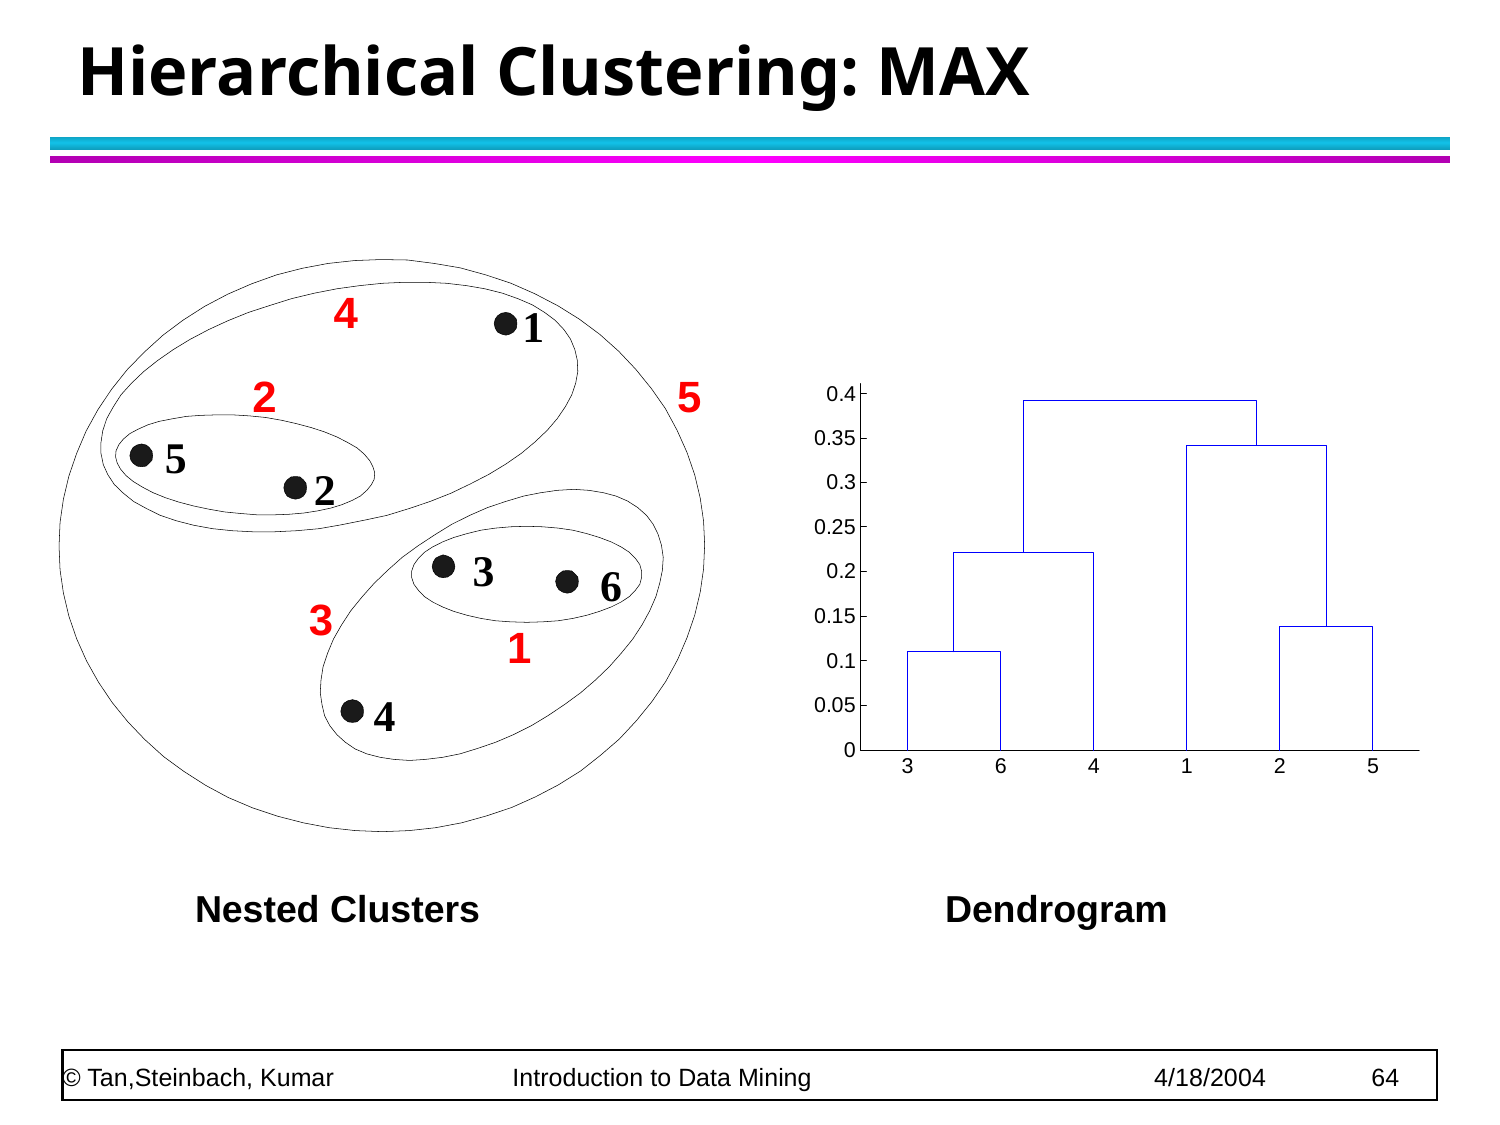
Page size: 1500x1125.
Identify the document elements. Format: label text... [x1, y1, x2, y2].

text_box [308, 489, 664, 761]
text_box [58, 259, 705, 832]
text_box Nested Clusters [180, 877, 731, 937]
text_box Dendrogram [930, 877, 1225, 937]
title Hierarchical Clustering: MAX [61, 24, 1422, 117]
picture [767, 349, 1488, 801]
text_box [100, 282, 579, 532]
